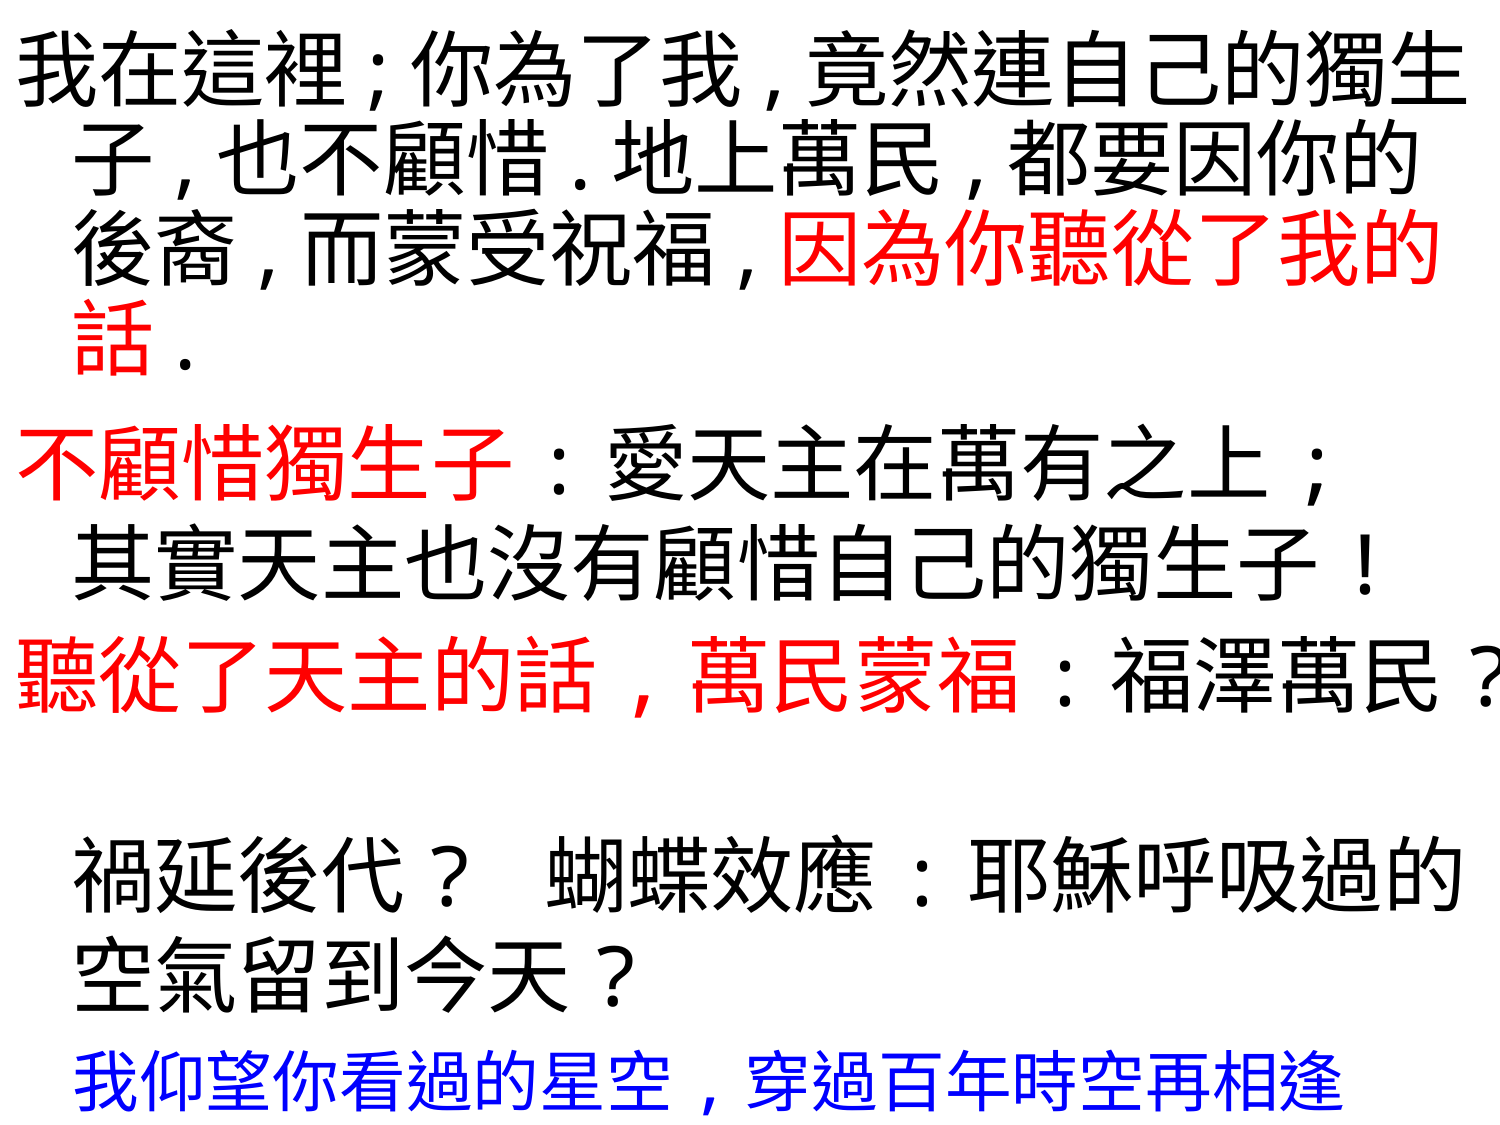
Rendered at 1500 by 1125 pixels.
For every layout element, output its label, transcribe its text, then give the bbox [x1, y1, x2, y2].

list 我在這裡;你為了我,竟然連自己的獨生子,也不顧惜.地上萬民,都要因你的後裔,而蒙受祝福,因為你聽從了我的話. 不顧惜獨生子:愛天主在萬有之上; 其實天主也沒有顧惜自己的獨生子! 聽從了天主的話,萬民蒙福:福澤萬民? 禍延後代? 蝴蝶效應:耶穌呼吸過的空氣留到今天? 我仰望你看過的星空,穿過百年時空再相逢 我吹過你吹過的晚風,那我們算不算相擁 [0, 20, 1500, 1118]
